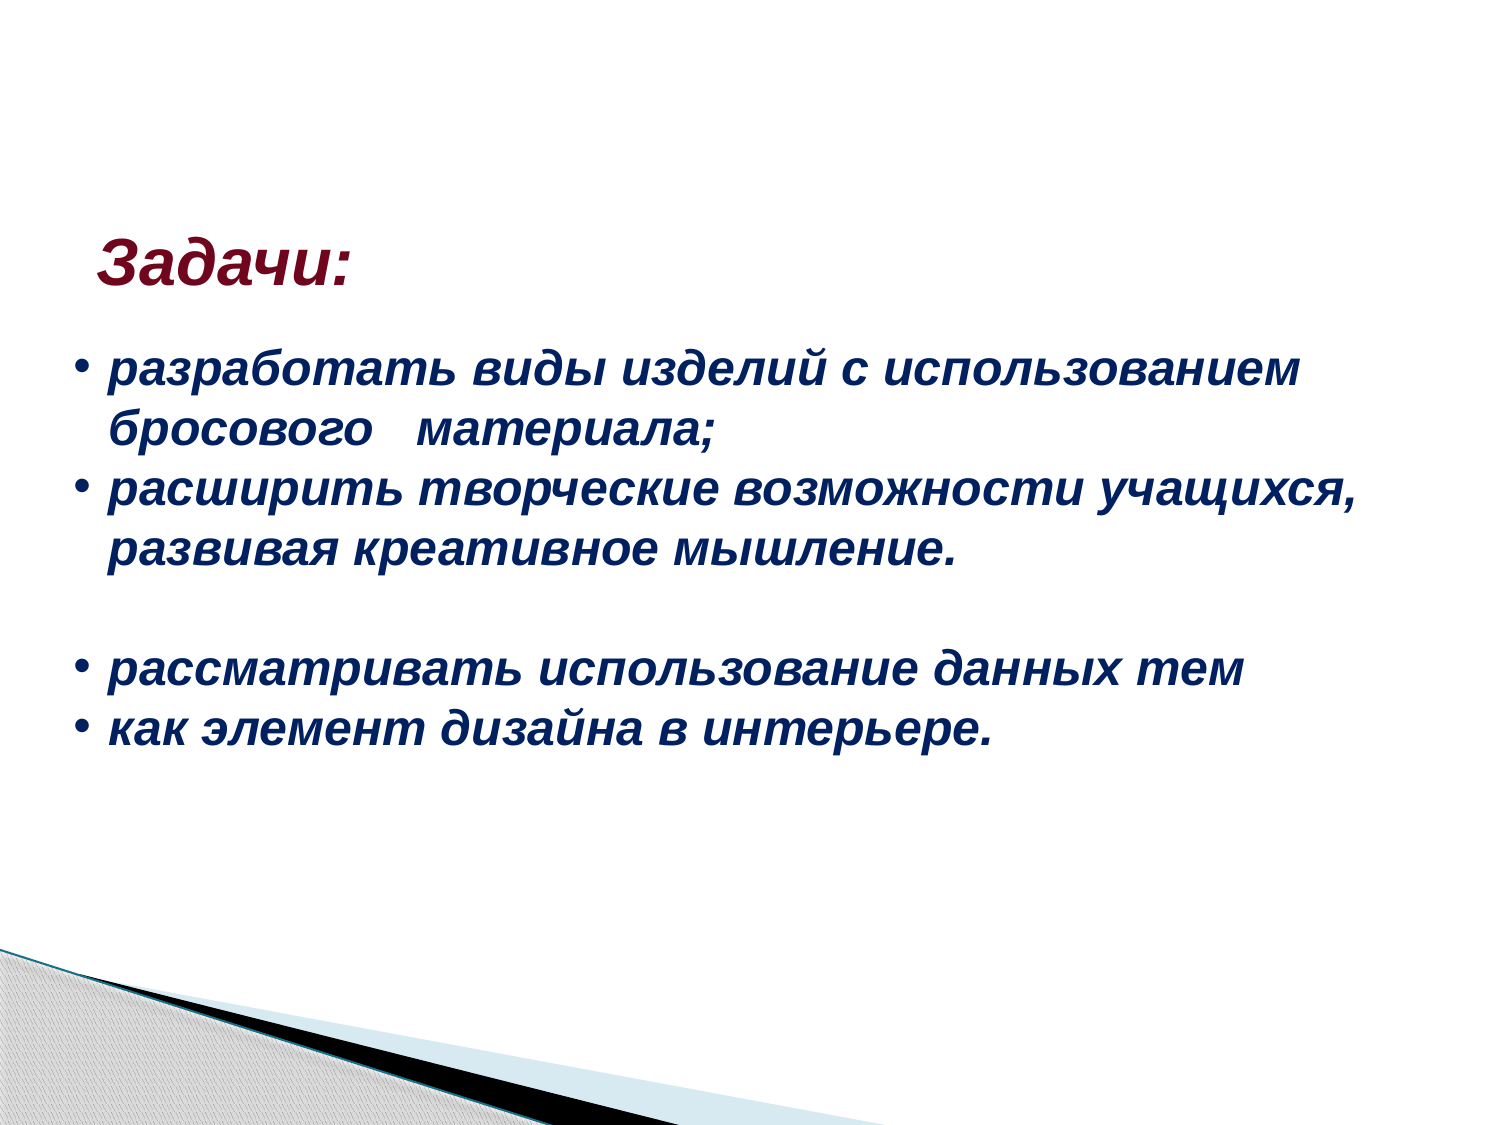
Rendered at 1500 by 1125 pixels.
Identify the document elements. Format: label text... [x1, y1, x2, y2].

text_box Задачи: [81, 210, 411, 306]
text_box разработать виды изделий с использованием бросового материала; расширить творческие возможности учащихся, развивая креативное мышление. рассматривать использование данных тем как элемент дизайна в интерьере. [58, 328, 1477, 763]
